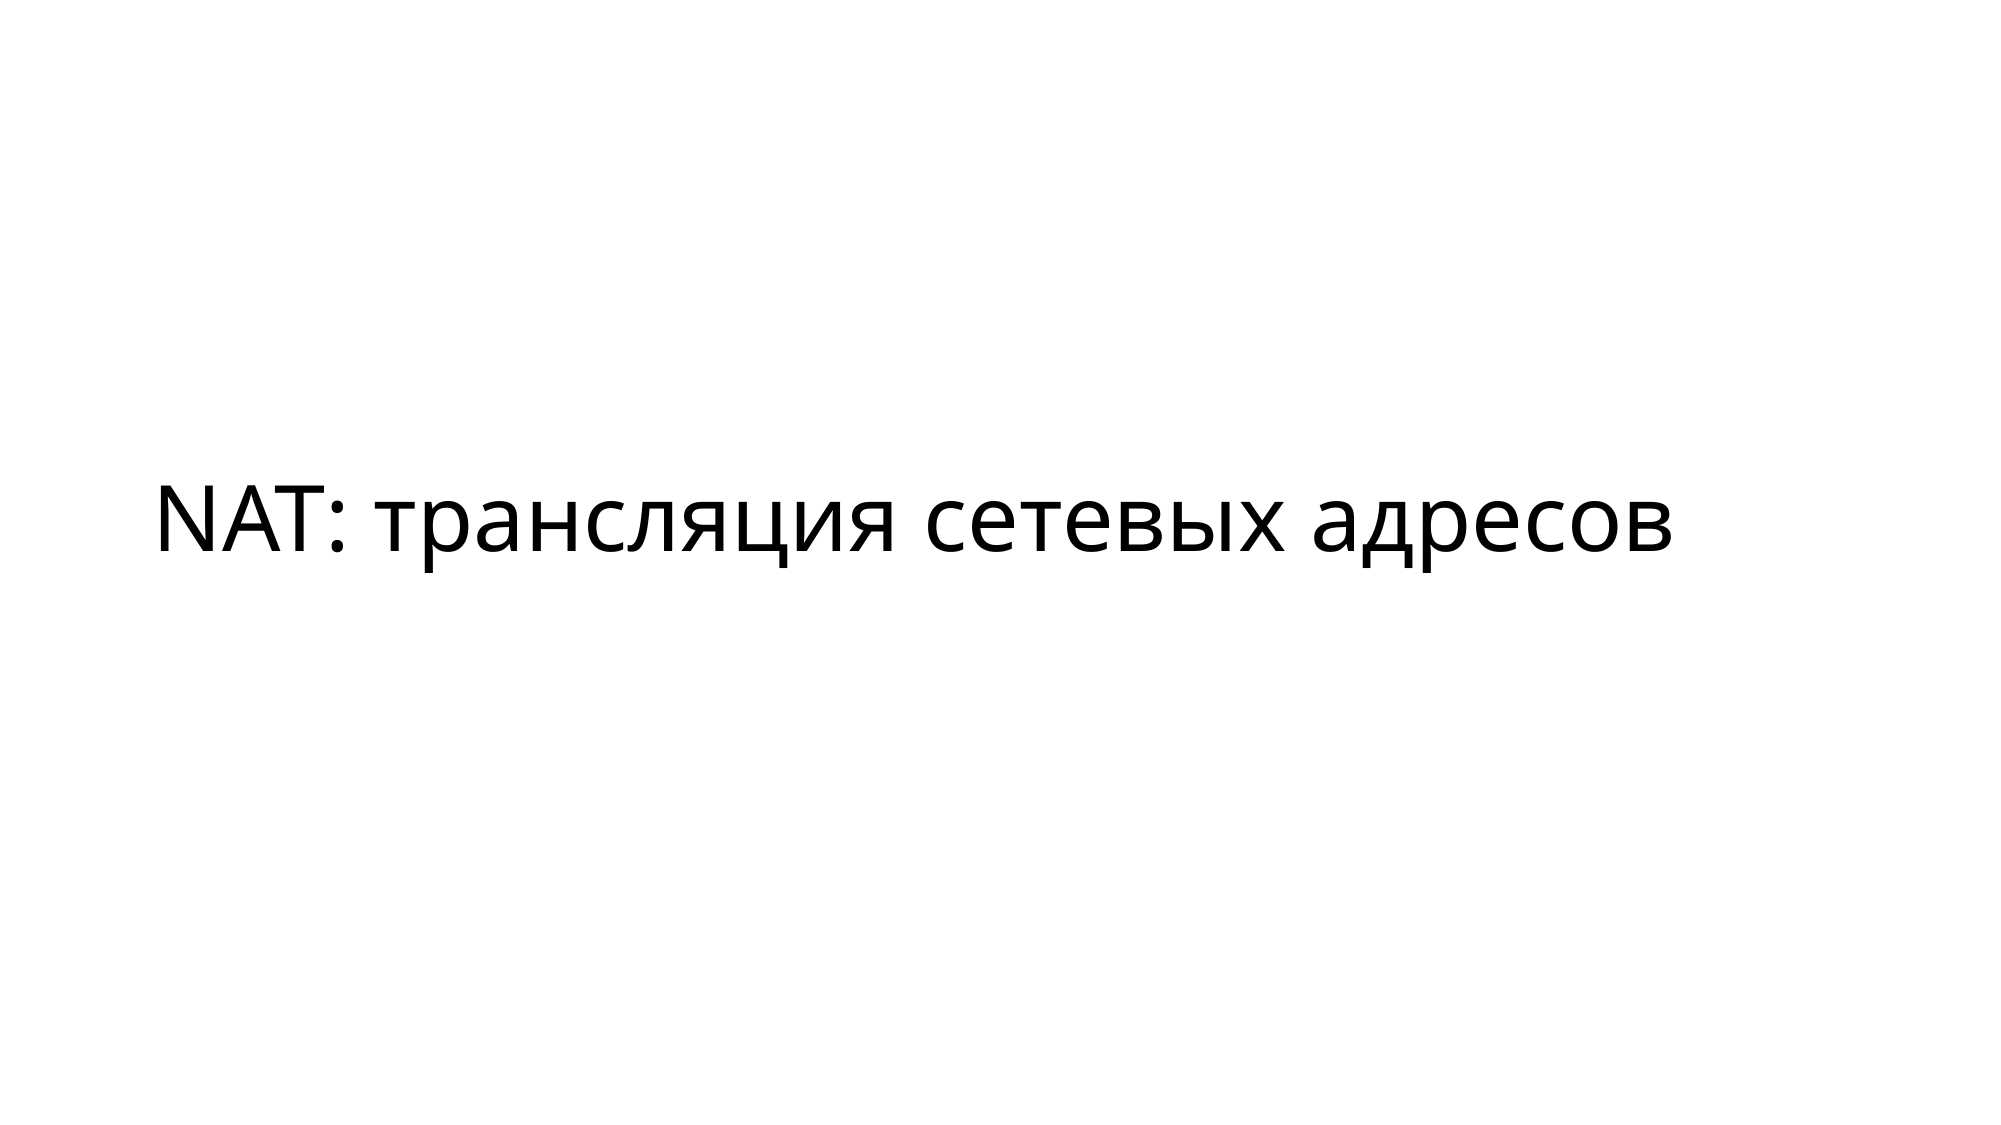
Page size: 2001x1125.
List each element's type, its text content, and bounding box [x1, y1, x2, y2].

title NAT: трансляция сетевых адресов [137, 412, 1863, 631]
